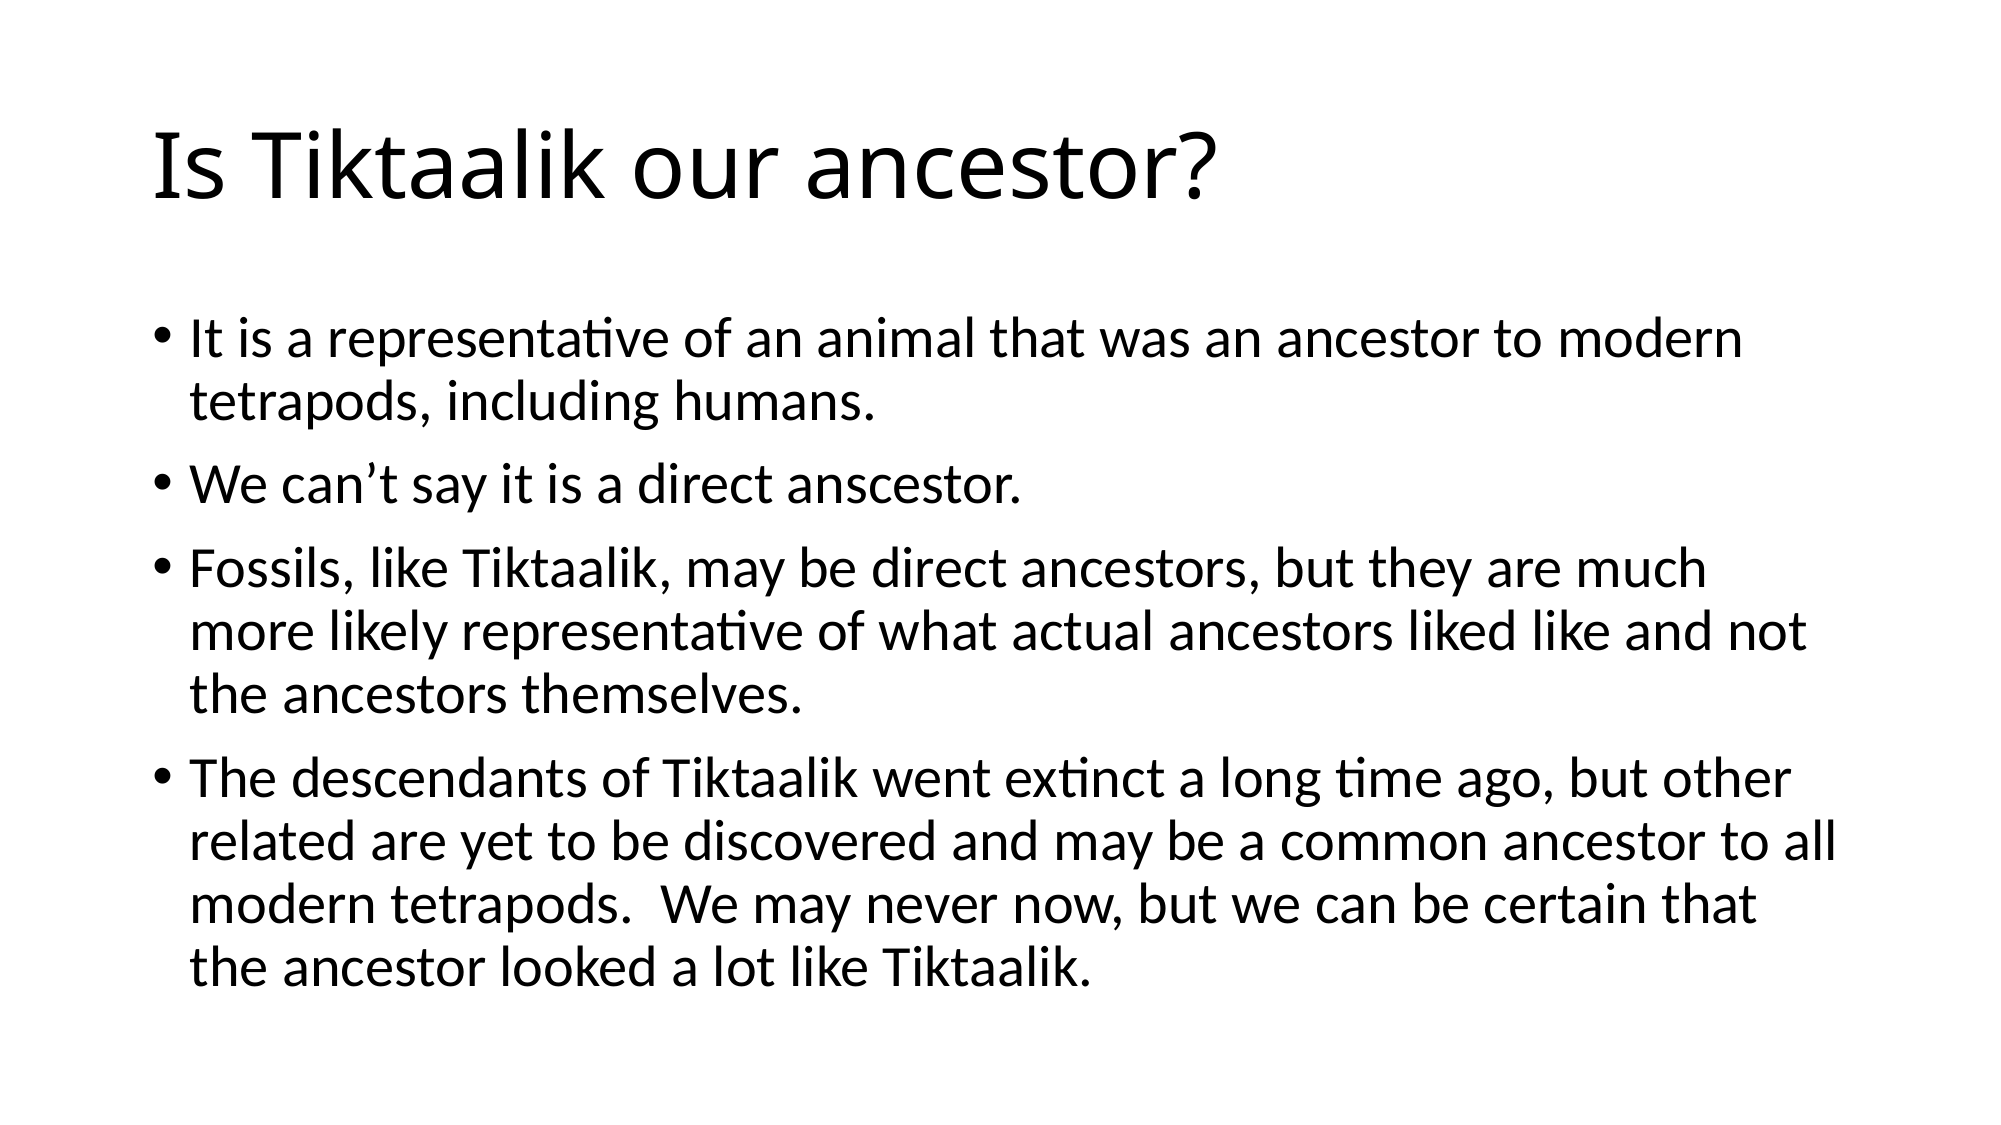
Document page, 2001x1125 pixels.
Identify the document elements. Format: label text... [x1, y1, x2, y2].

list It is a representative of an animal that was an ancestor to modern tetrapods, including humans. We can’t say it is a direct anscestor. Fossils, like Tiktaalik, may be direct ancestors, but they are much more likely representative of what actual ancestors liked like and not the ancestors themselves. The descendants of Tiktaalik went extinct a long time ago, but other related are yet to be discovered and may be a common ancestor to all modern tetrapods. We may never now, but we can be certain that the ancestor looked a lot like Tiktaalik. [137, 299, 1863, 1014]
title Is Tiktaalik our ancestor? [137, 59, 1863, 278]
